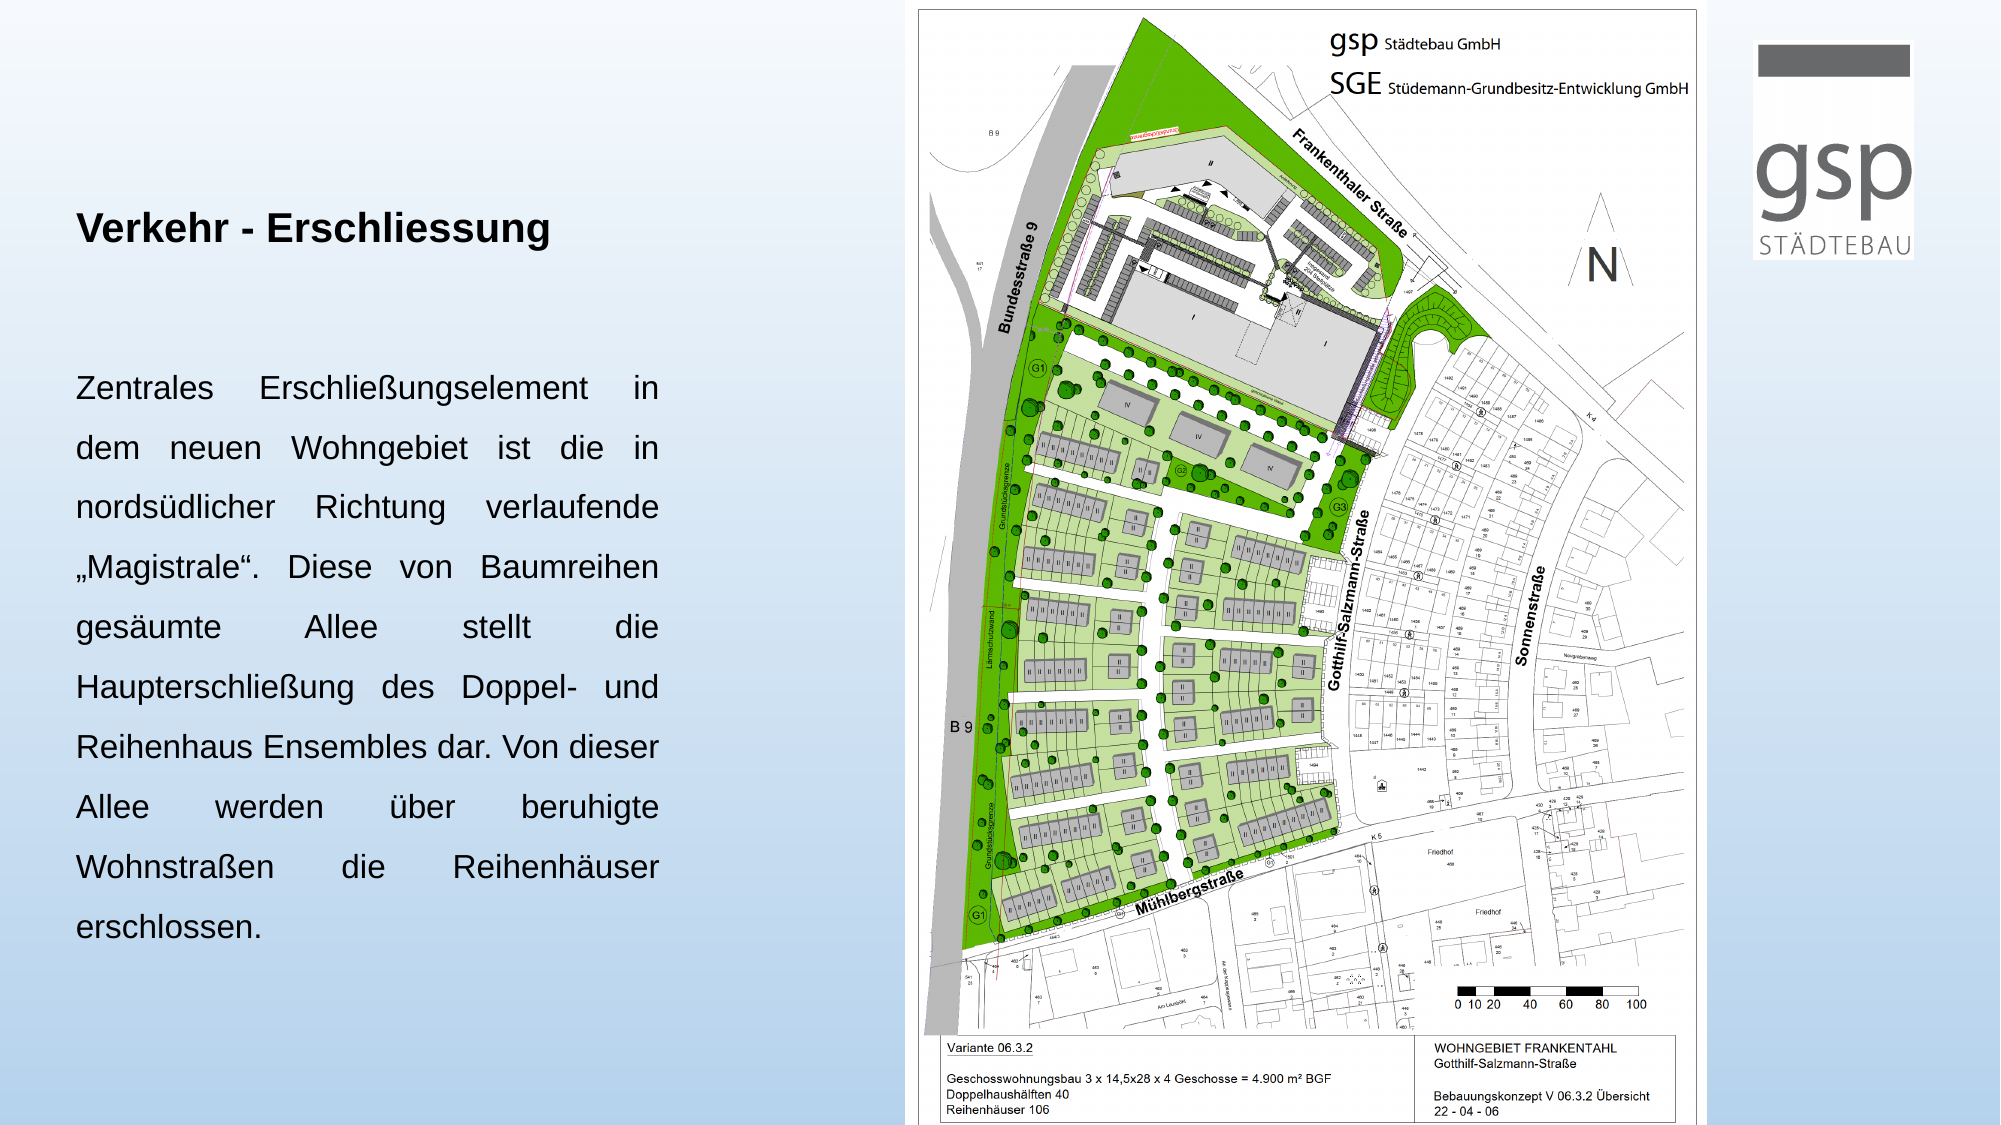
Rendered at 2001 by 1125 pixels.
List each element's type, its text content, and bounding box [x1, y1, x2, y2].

picture [904, 0, 1707, 1125]
picture [1753, 40, 1914, 260]
title Verkehr - Erschliessung [61, 162, 883, 298]
text_box Zentrales Erschließungselement in dem neuen Wohngebiet ist die in nordsüdlicher Richtung verlaufende „Magistrale“. Diese von Baumreihen gesäumte Allee stellt die Haupterschließung des Doppel- und Reihenhaus Ensembles dar. Von dieser Allee werden über beruhigte Wohnstraßen die Reihenhäuser erschlossen. [61, 338, 676, 998]
